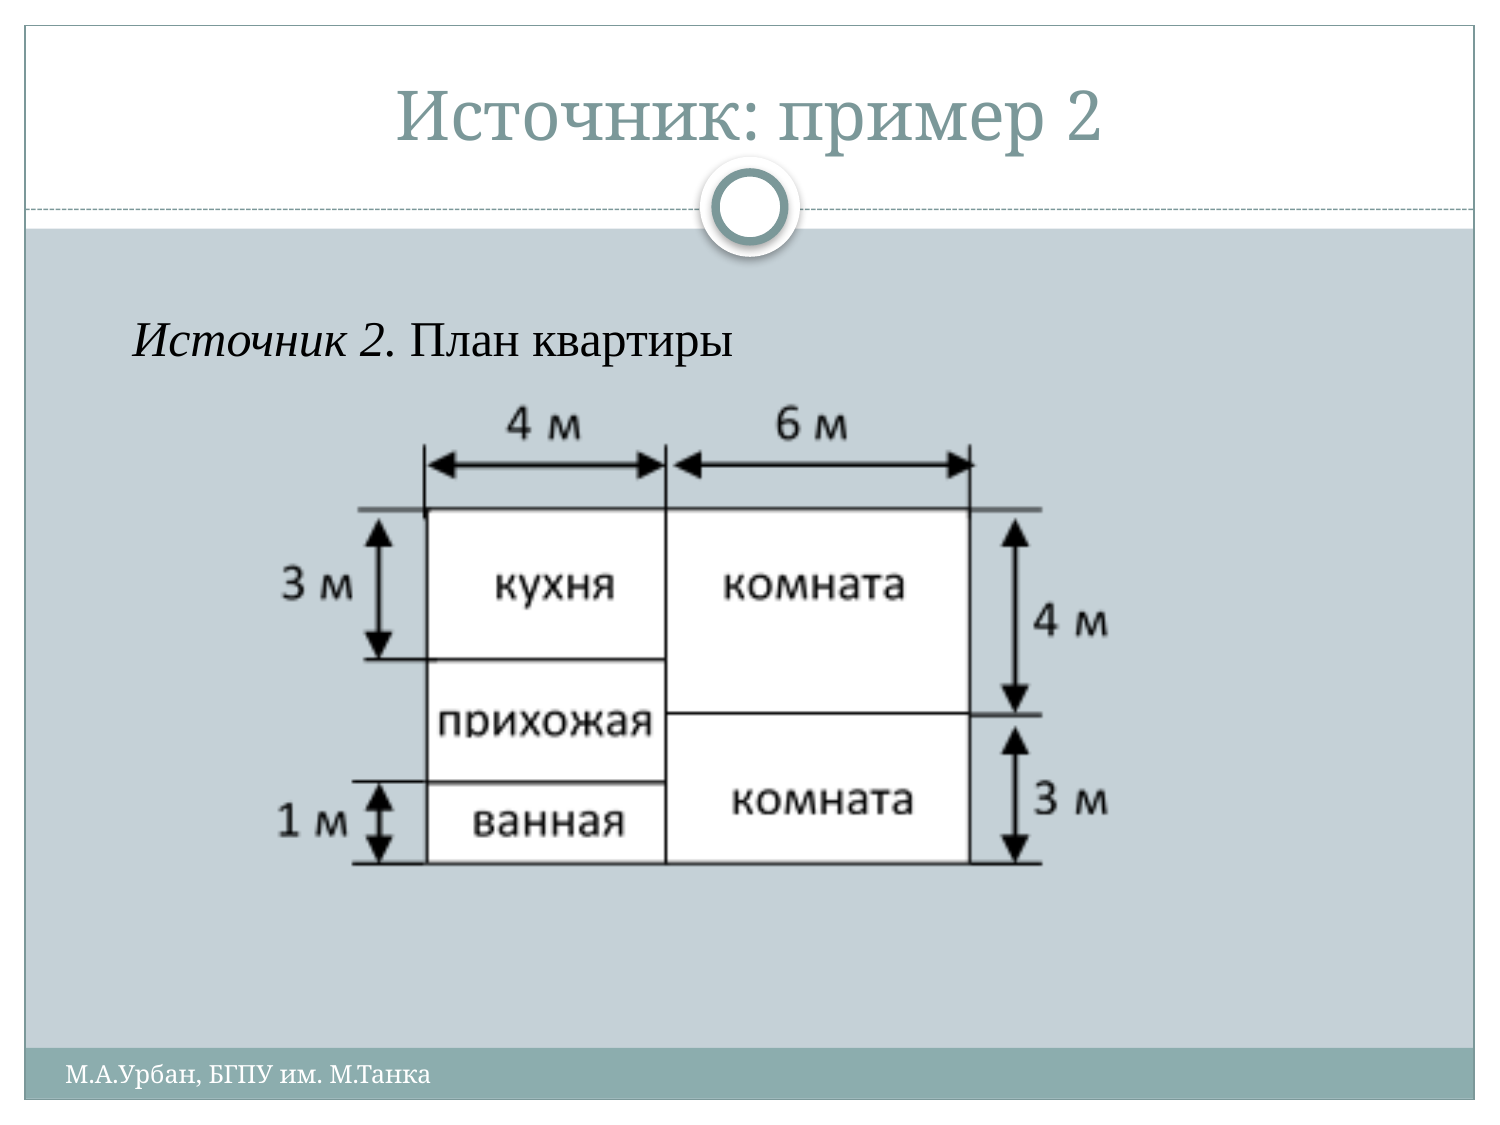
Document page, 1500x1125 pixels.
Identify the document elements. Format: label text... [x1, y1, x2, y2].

title Источник: пример 2 [49, 37, 1450, 162]
picture [241, 374, 1174, 875]
text_box Источник 2. План квартиры [117, 298, 1382, 374]
list [49, 208, 1445, 1001]
footer М.А.Урбан, БГПУ им. М.Танка [50, 1051, 638, 1112]
